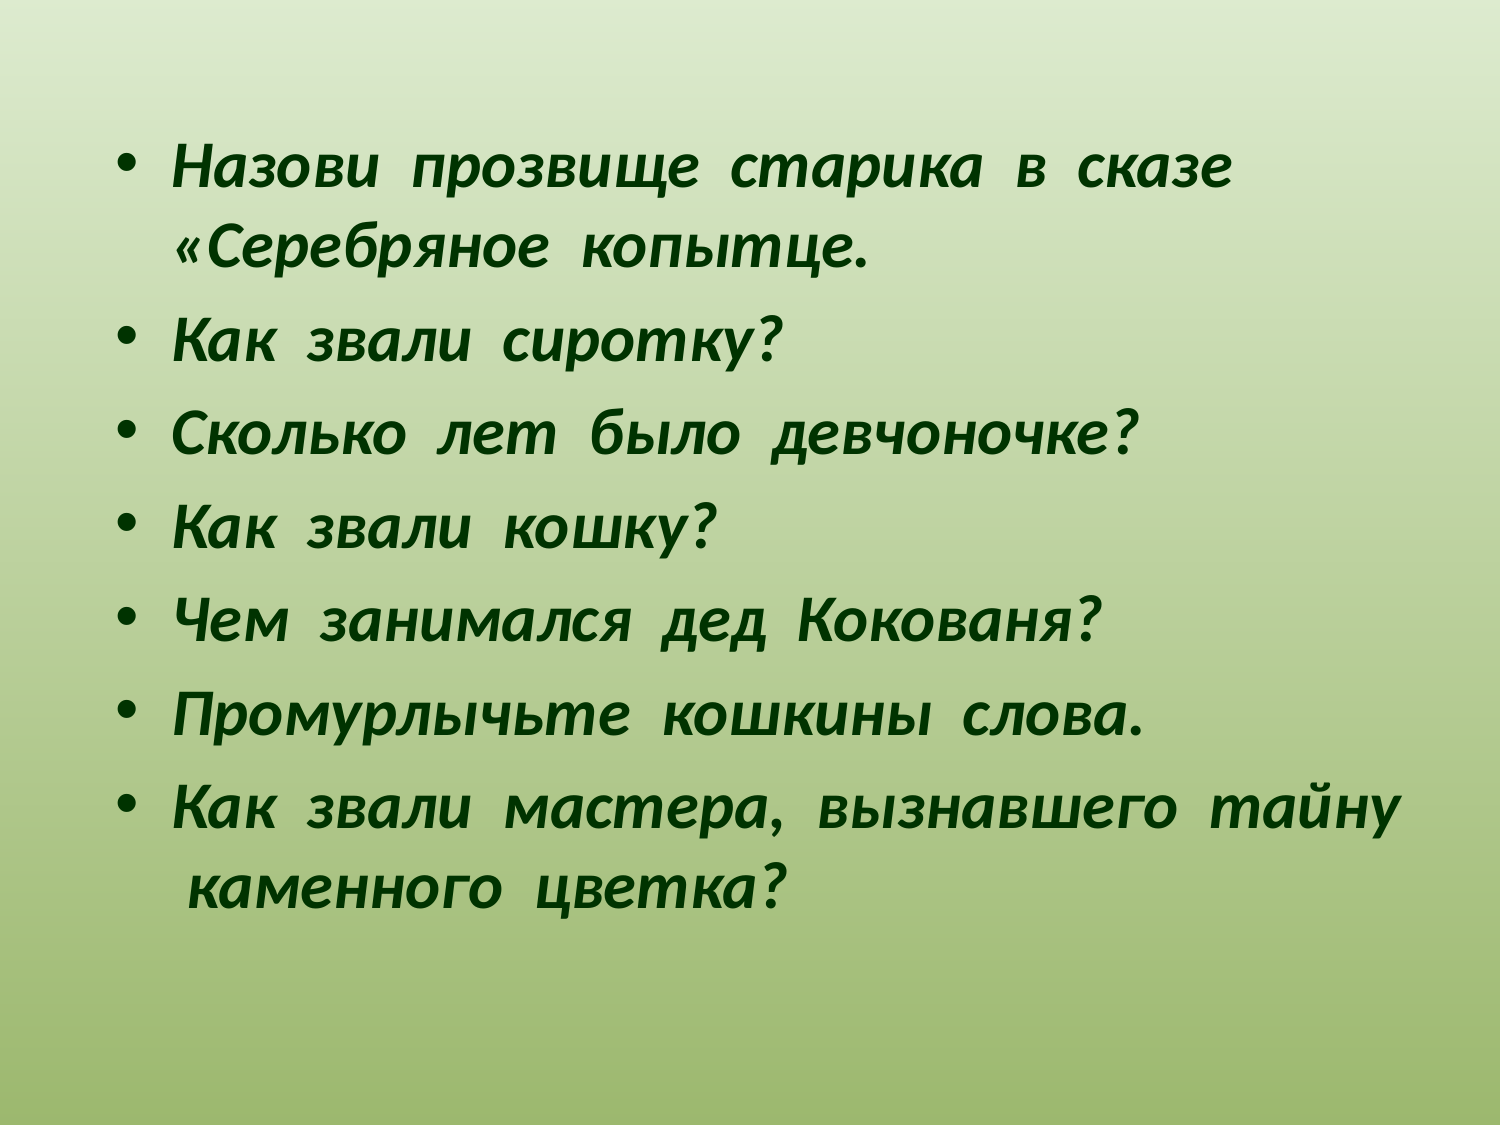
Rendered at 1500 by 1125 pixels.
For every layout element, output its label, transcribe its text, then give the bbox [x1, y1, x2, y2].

list Назови прозвище старика в сказе «Серебряное копытце. Как звали сиротку? Сколько лет было девчоночке? Как звали кошку? Чем занимался дед Кокованя? Промурлычьте кошкины слова. Как звали мастера, вызнавшего тайну каменного цветка? [100, 113, 1424, 1059]
